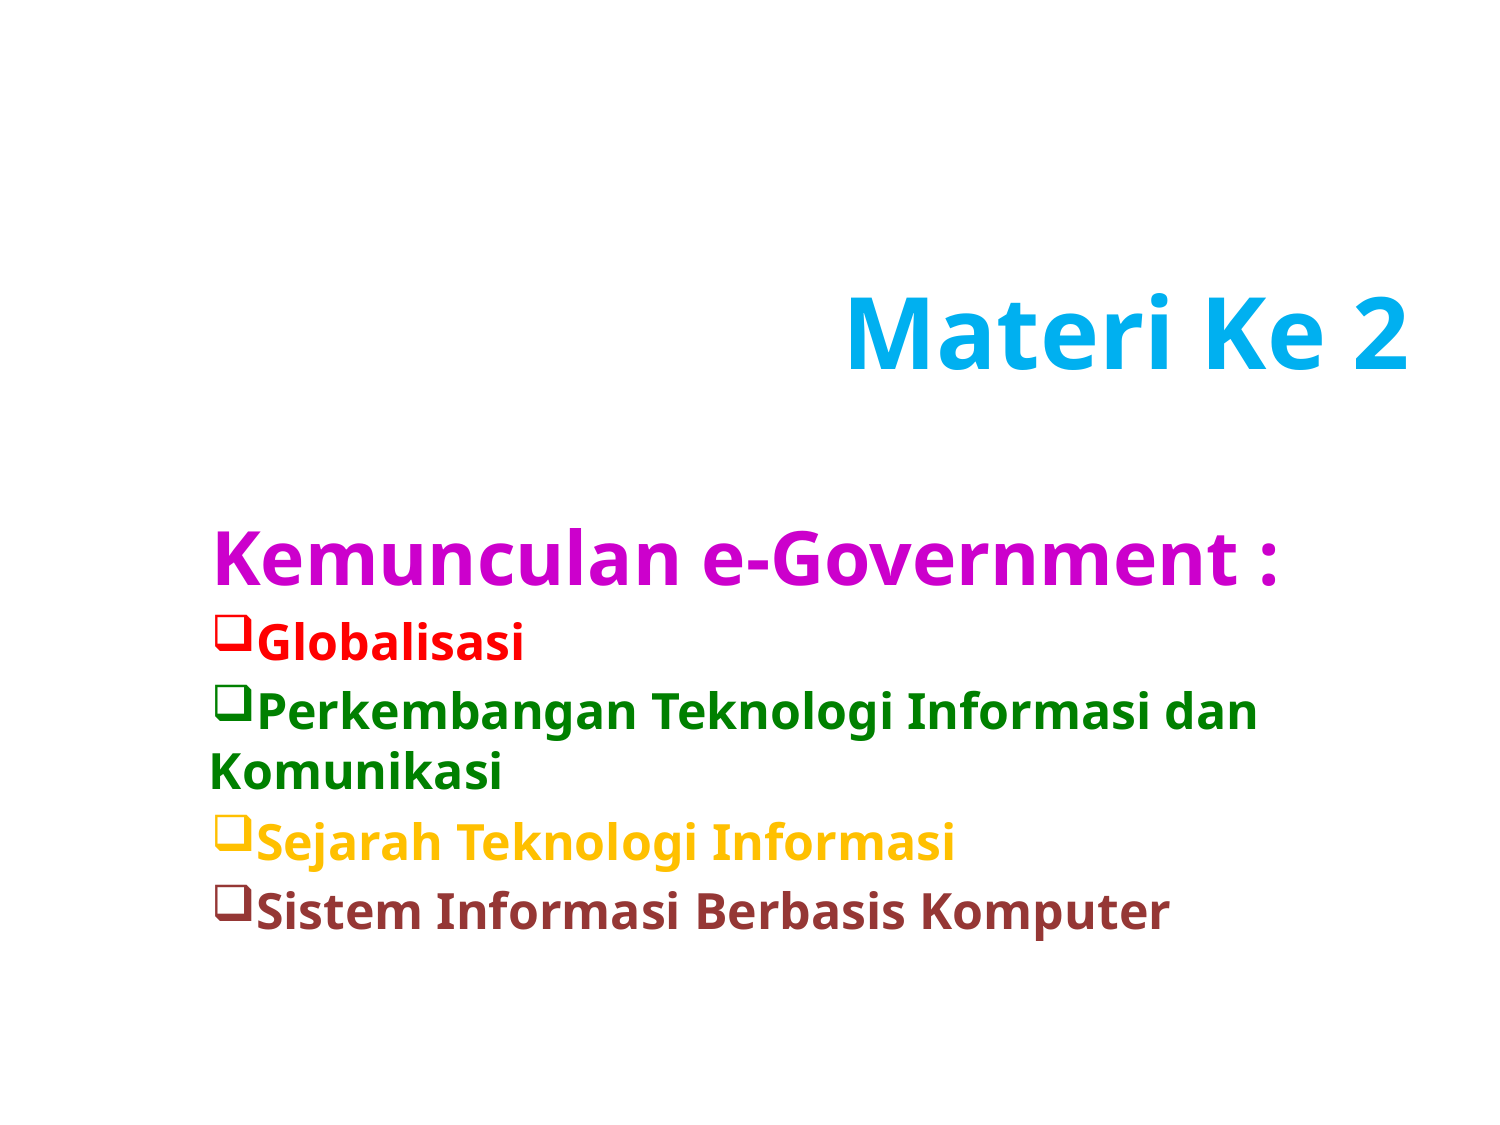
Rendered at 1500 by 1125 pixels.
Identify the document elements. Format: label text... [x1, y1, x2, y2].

list Materi Ke 2 Kemunculan e-Government : Globalisasi Perkembangan Teknologi Informasi dan Komunikasi Sejarah Teknologi Informasi Sistem Informasi Berbasis Komputer [75, 262, 1425, 1005]
